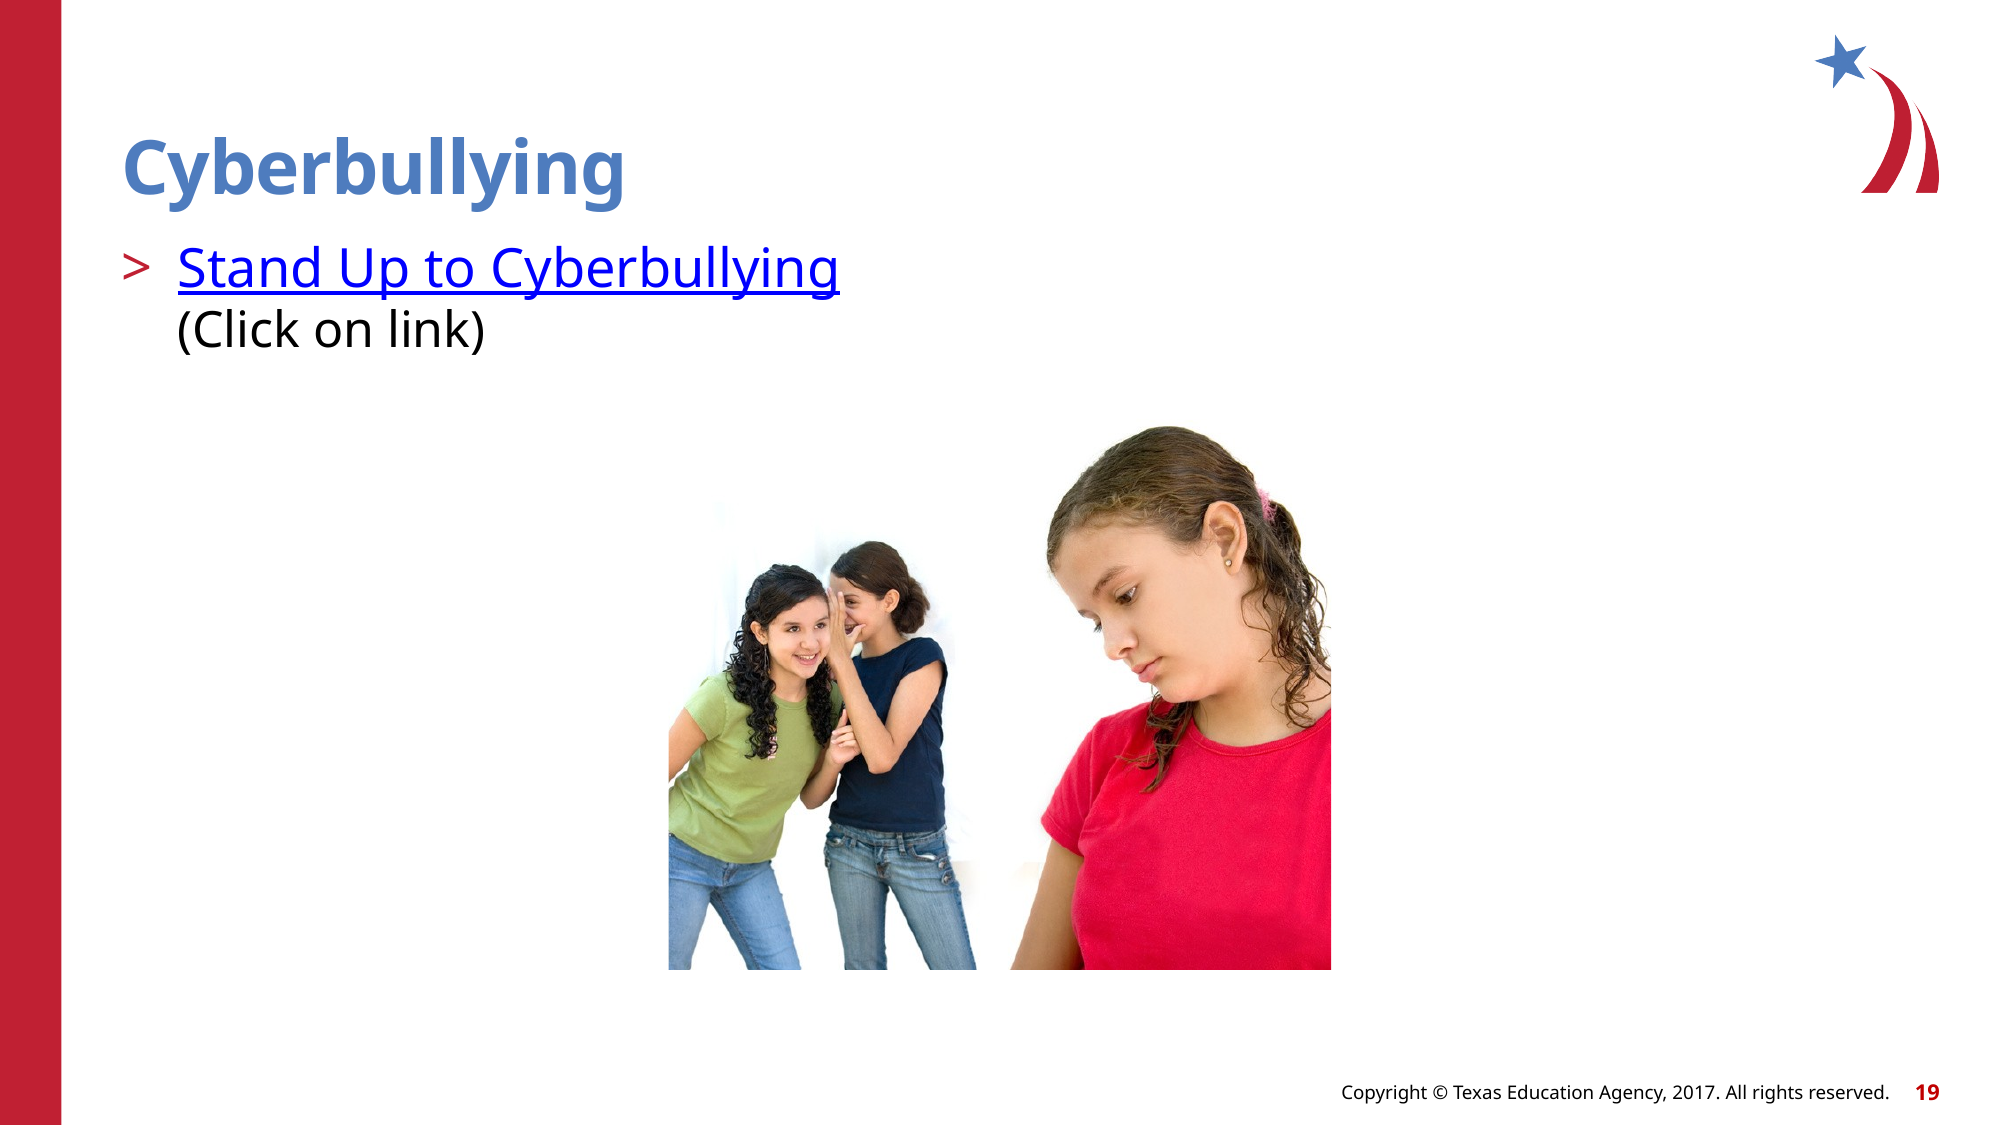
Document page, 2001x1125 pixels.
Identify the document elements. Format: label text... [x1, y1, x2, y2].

picture [1814, 34, 1939, 193]
title Cyberbullying [121, 66, 1772, 211]
text_box [668, 404, 1332, 970]
list Stand Up to Cyberbullying (Click on link) [121, 233, 1884, 1010]
